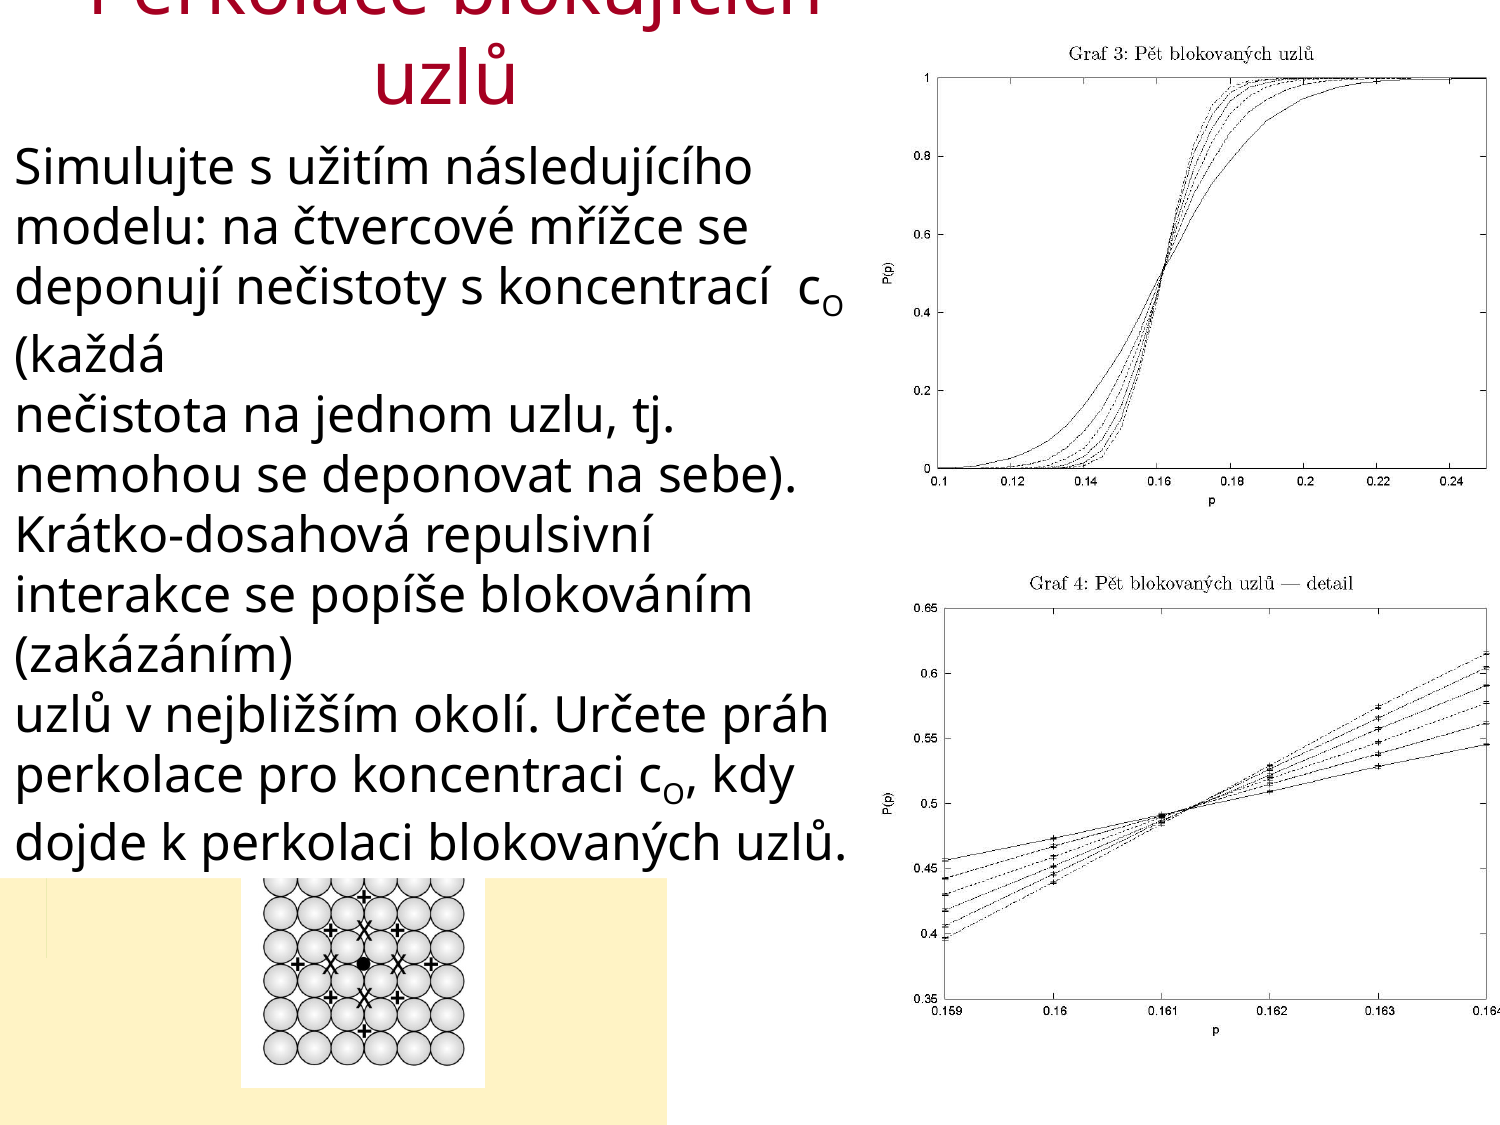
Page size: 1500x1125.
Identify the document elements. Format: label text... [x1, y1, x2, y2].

title Perkolace blokujících uzlů [0, 0, 661, 126]
text_box Simulujte s užitím následujícího modelu: na čtvercové mřížce se deponují nečistoty s koncentrací cO (každá nečistota na jednom uzlu, tj. nemohou se deponovat na sebe). Krátko-dosahová repulsivní interakce se popíše blokováním (zakázáním) uzlů v nejbližším okolí. Určete práh perkolace pro koncentraci cO, kdy dojde k perkolaci blokovaných uzlů. [0, 126, 661, 879]
picture [666, 0, 1500, 1125]
picture [241, 840, 485, 1089]
